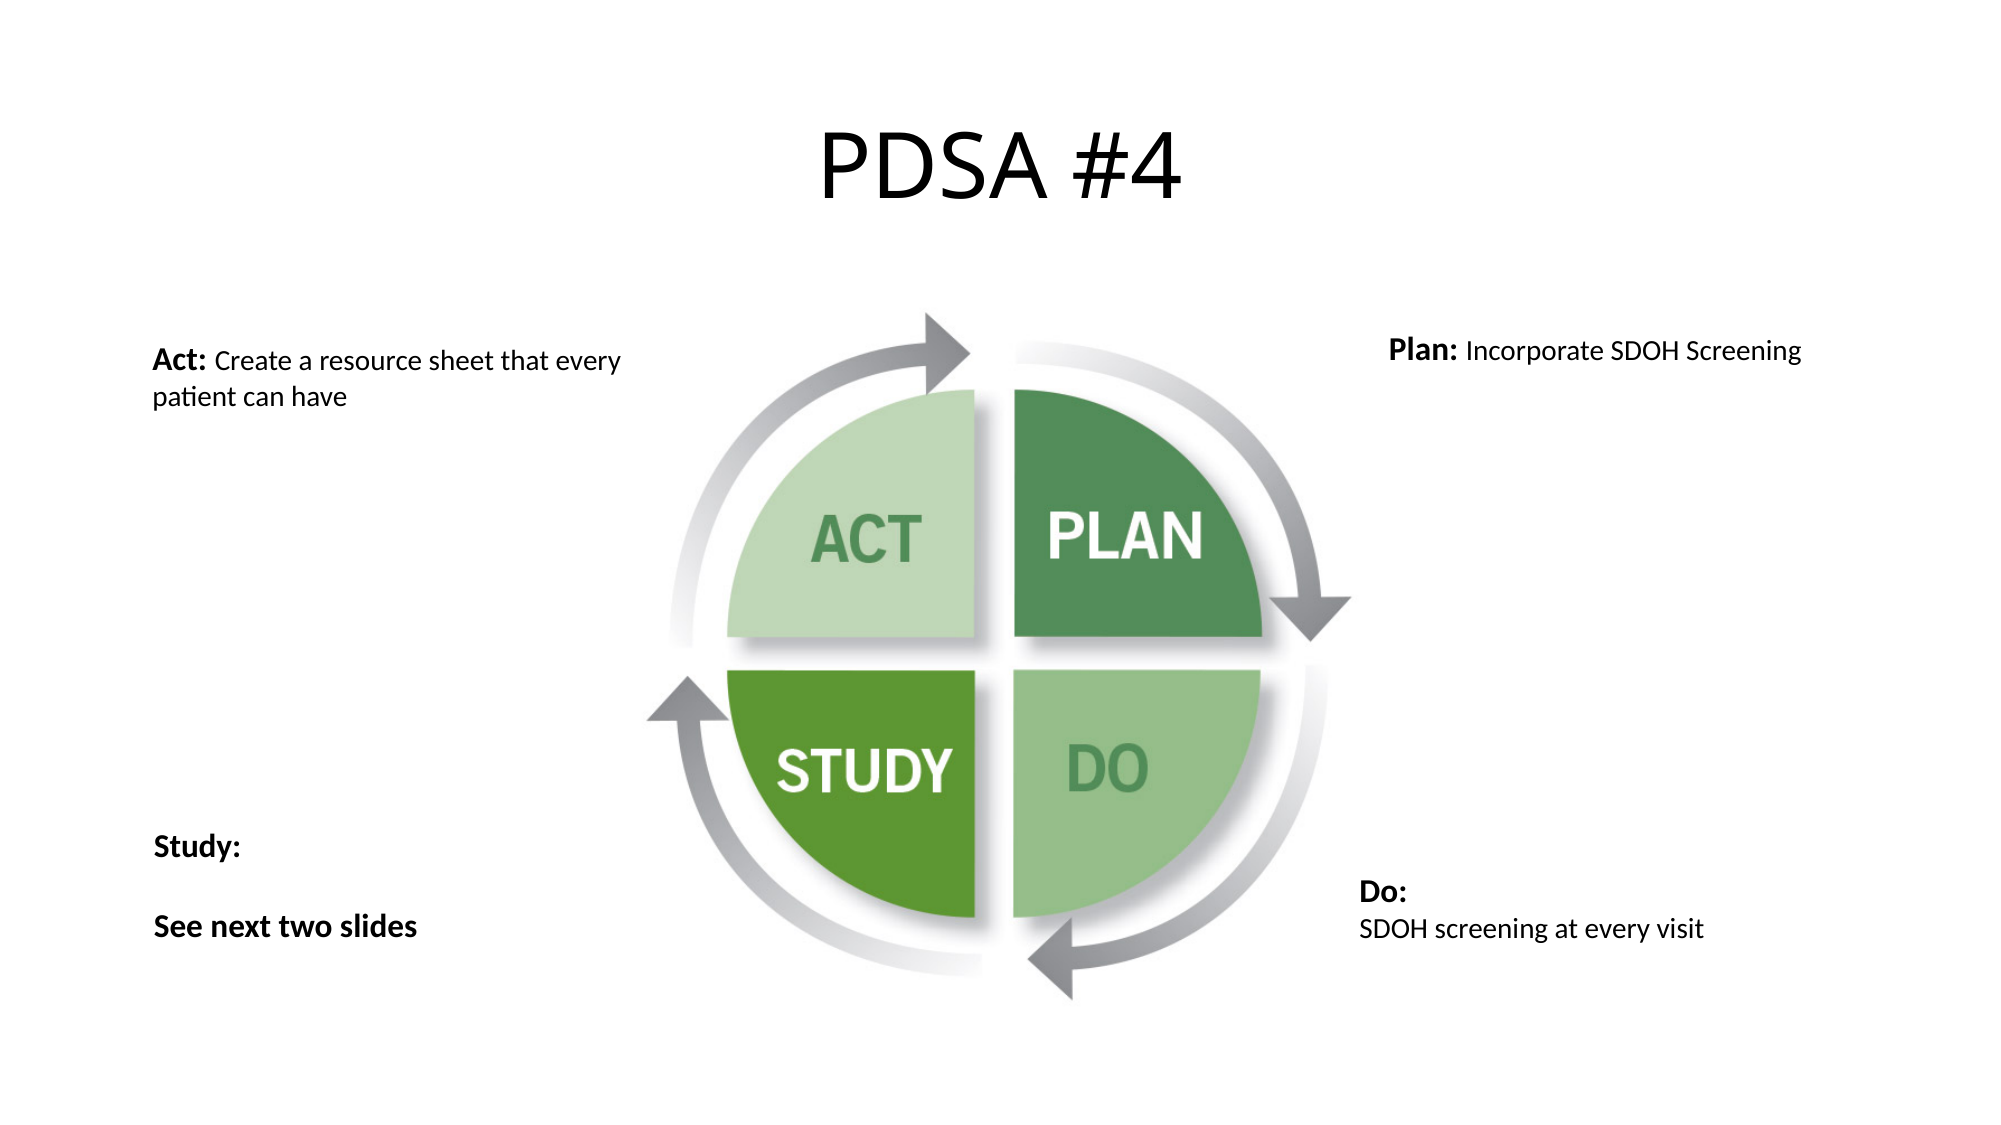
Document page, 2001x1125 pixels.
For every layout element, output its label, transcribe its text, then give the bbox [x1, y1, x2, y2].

text_box Act: Create a resource sheet that every patient can have [137, 329, 463, 460]
text_box Study: See next two slides [139, 816, 433, 952]
text_box Plan: Incorporate SDOH Screening [1537, 319, 1938, 375]
text_box Do: SDOH screening at every visit [1537, 862, 1727, 952]
title PDSA #4 [137, 59, 1863, 278]
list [463, 299, 1537, 1014]
